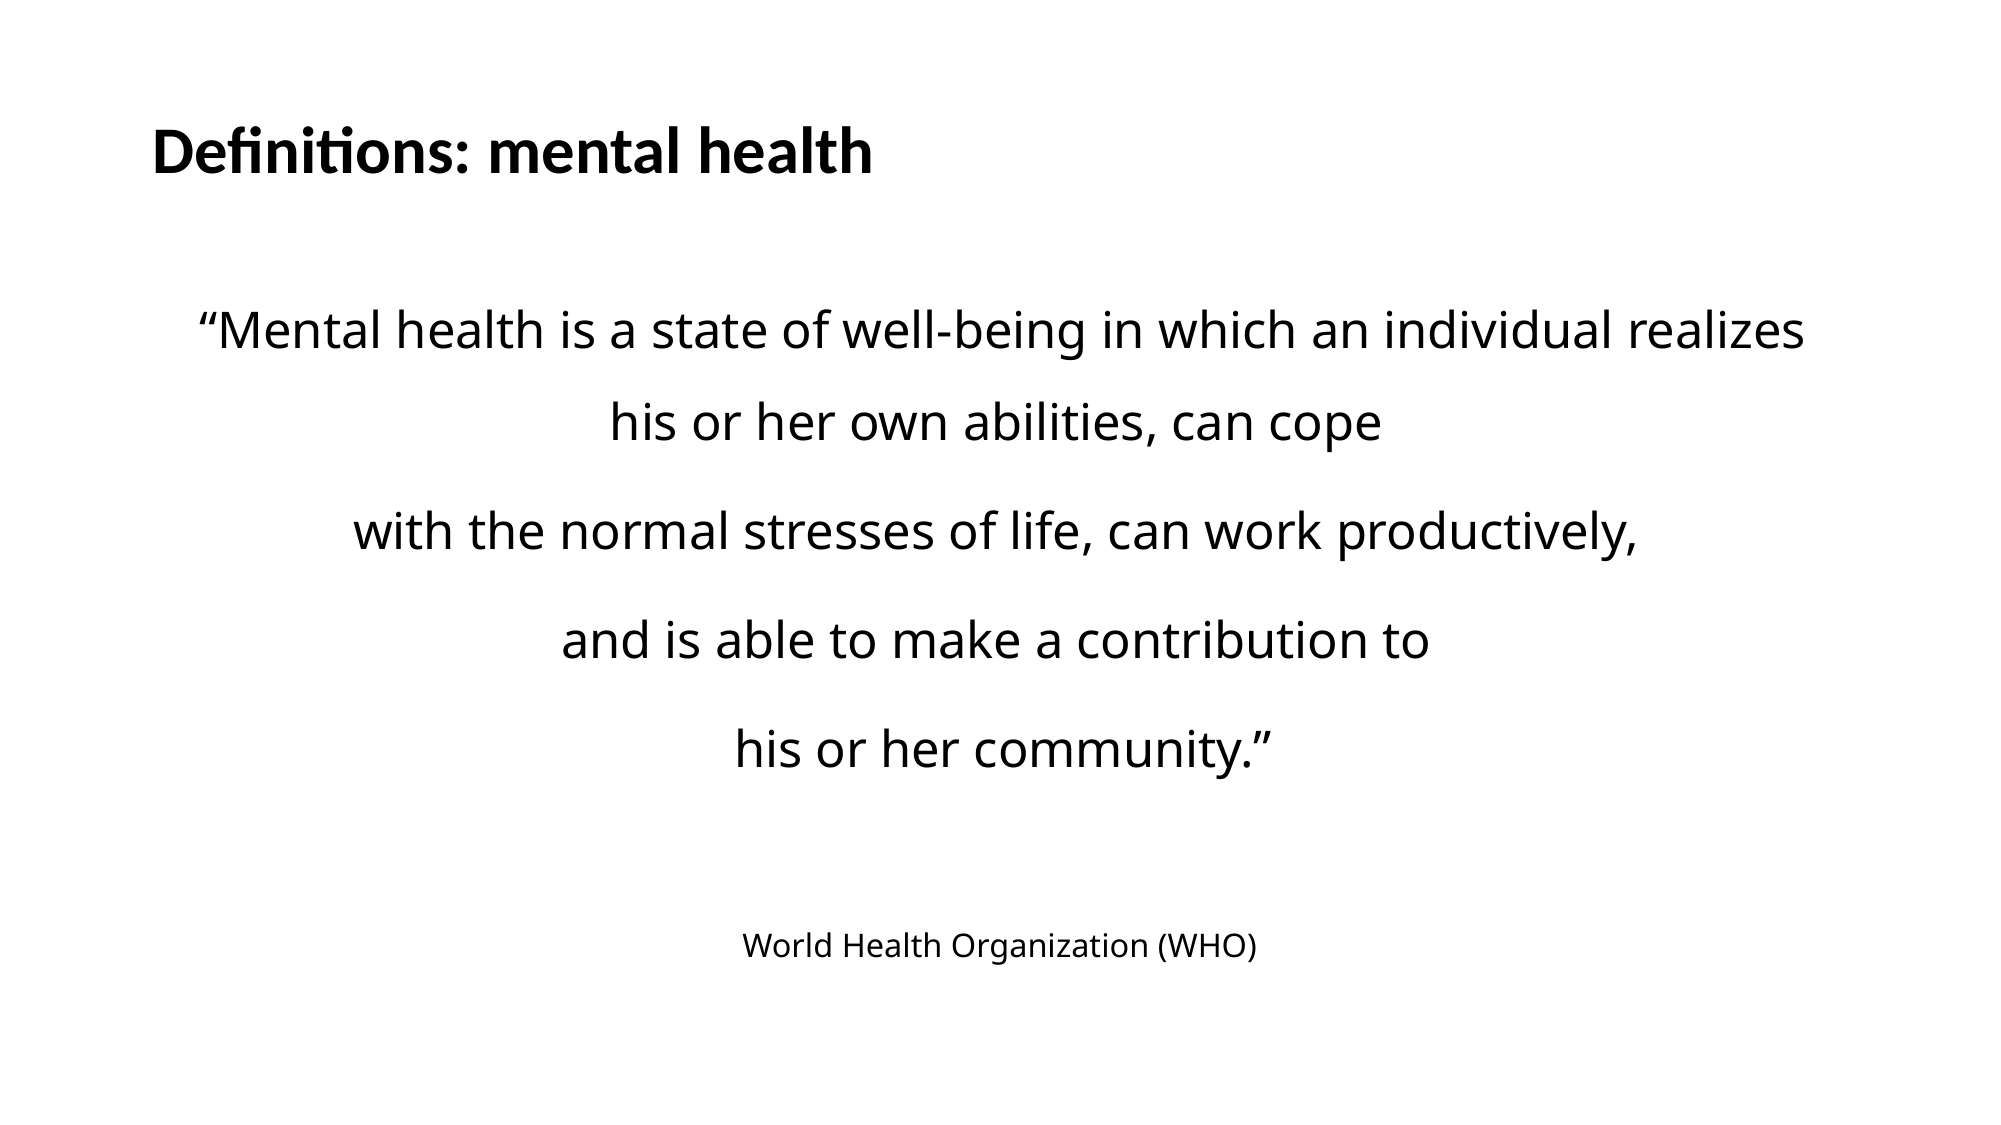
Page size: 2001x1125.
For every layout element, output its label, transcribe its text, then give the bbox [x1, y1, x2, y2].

list “Mental health is a state of well-being in which an individual realizes his or her own abilities, can cope with the normal stresses of life, can work productively, and is able to make a contribution to his or her community.” World Health Organization (WHO) [137, 260, 1863, 975]
title Definitions: mental health [137, 43, 1863, 260]
